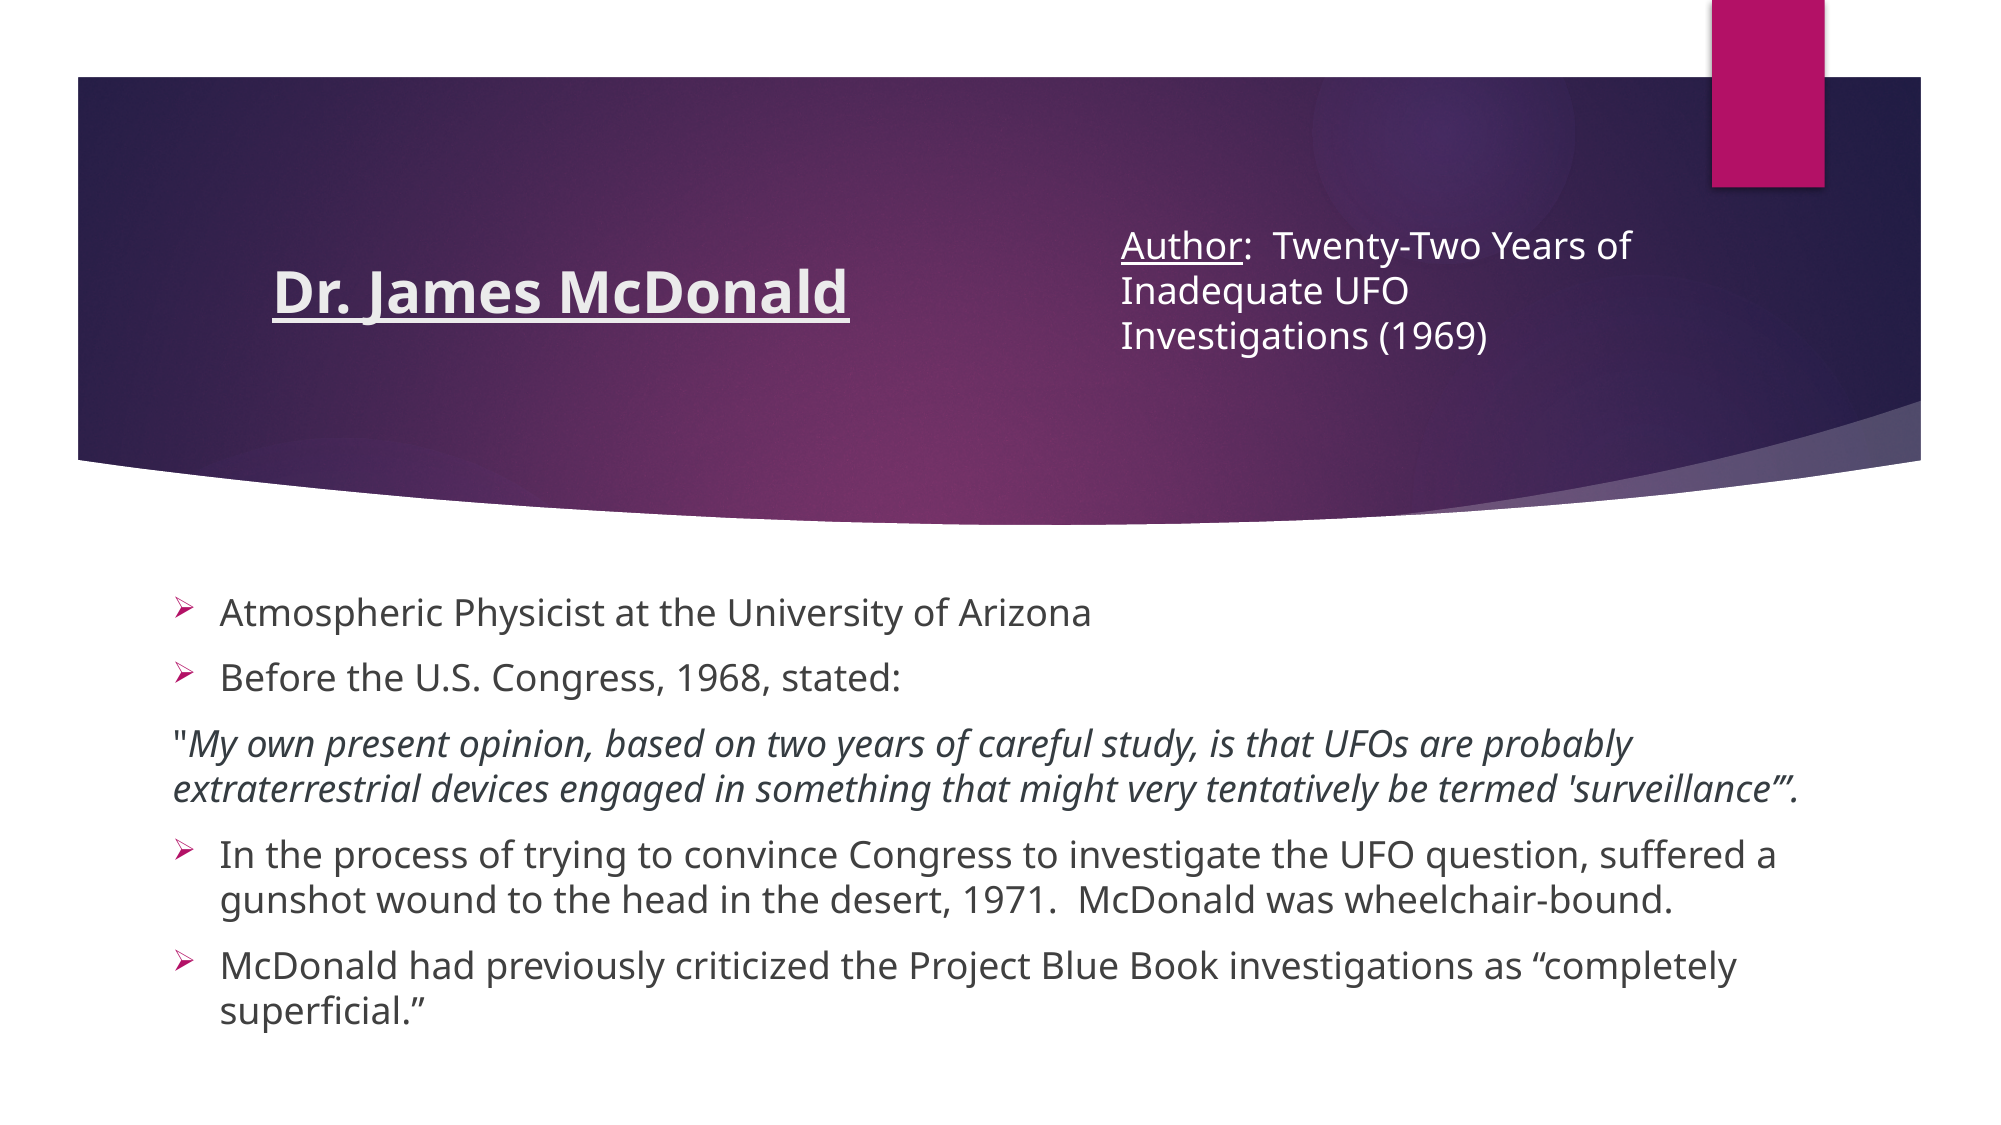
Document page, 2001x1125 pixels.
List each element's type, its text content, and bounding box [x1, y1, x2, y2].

title Dr. James McDonald [257, 177, 1706, 403]
list Atmospheric Physicist at the University of Arizona Before the U.S. Congress, 1968, stated: "My own present opinion, based on two years of careful study, is that UFOs are probably extraterrestrial devices engaged in something that might very tentatively be termed 'surveillance’”. In the process of trying to convince Congress to investigate the UFO question, suffered a gunshot wound to the head in the desert, 1971. McDonald was wheelchair-bound. McDonald had previously criticized the Project Blue Book investigations as “completely superficial.” [157, 535, 1869, 1086]
text_box Author: Twenty-Two Years of Inadequate UFO Investigations (1969) [1106, 214, 1649, 365]
